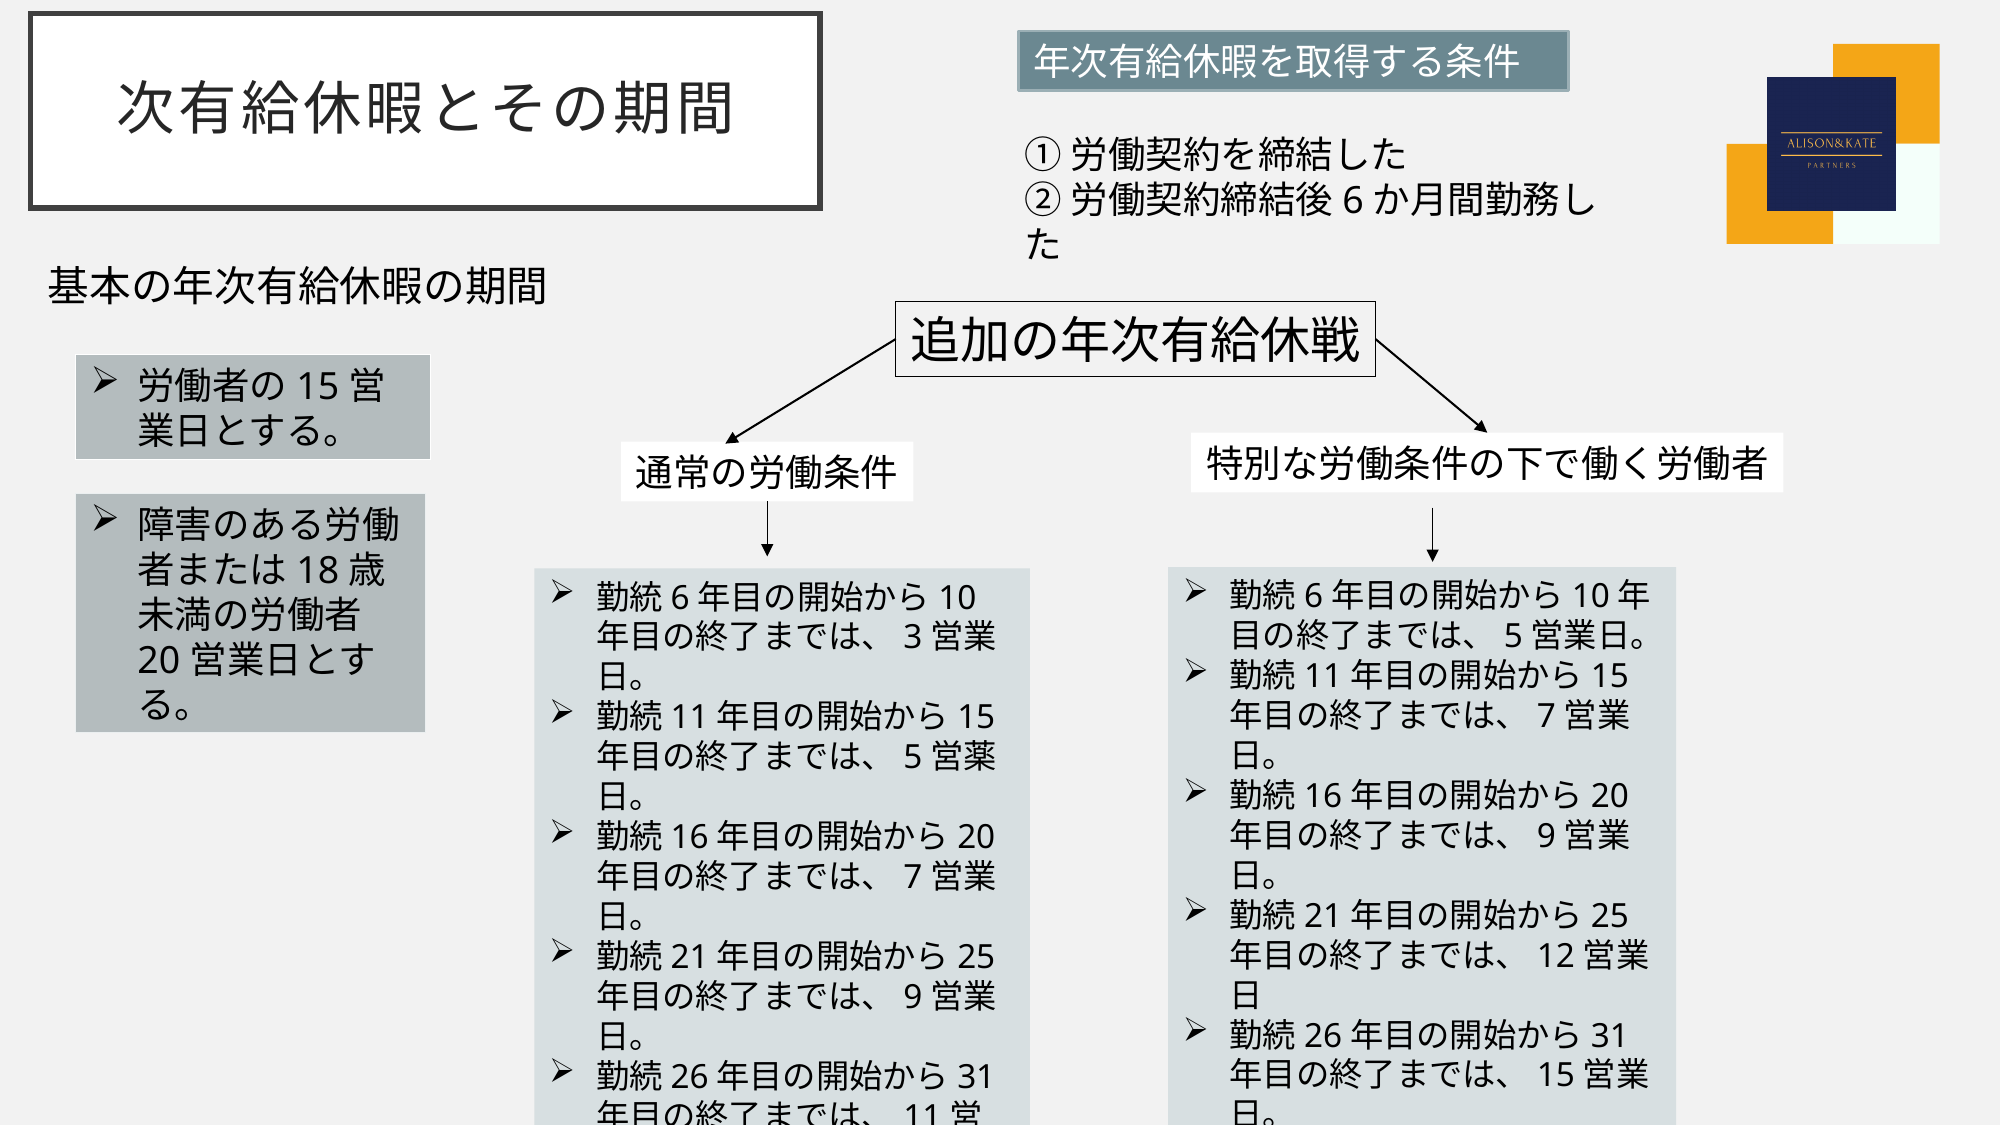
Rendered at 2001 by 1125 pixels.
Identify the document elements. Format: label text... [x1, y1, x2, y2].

text_box 障害のある労働者または18歳未満の労働者20営業日とする。 [75, 493, 426, 733]
text_box 追加の年次有給休戦 [895, 301, 1376, 377]
text_box 特別な労働条件の下で働く労働者 [1191, 432, 1784, 493]
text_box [1377, 339, 1488, 433]
text_box ①労働契約を締結した ②労働契約締結後6か月間勤務した [1009, 123, 1643, 274]
text_box 通常の労働条件 [621, 441, 914, 502]
text_box 労働者の15営業日とする。 [75, 354, 431, 460]
text_box 勤統6年目の開始から10年目の終了までは、3営業日。 勤続11年目の開始から15年目の終了までは、5営薬日。 勤続16年目の開始から20年目の終了までは、7営業日。 勤続21年目の開始から25年目の終了までは、9営業日。 勤続26年目の開始から31年目の終了までは、11営業日。勤続32年目からは、14営業日。 [534, 568, 1030, 1125]
title 次有給休暇とその期間 [28, 11, 823, 211]
text_box 年次有給休暇を取得する条件 [1017, 30, 1570, 92]
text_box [725, 339, 894, 444]
text_box 勤続6年目の開始から10年目の終了までは、5営業日。 勤続11年目の開始から15年目の終了までは、7営業日。 勤続16年目の開始から20年目の終了までは、9営業日。 勤続21年目の開始から25年目の終了までは、12営業日 勤続26年目の開始から31年目の終了までは、15営業日。 勤続32年目からは、18営業日。 [1168, 567, 1677, 1125]
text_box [1726, 43, 1940, 244]
text_box 基本の年次有給休暇の期間 [33, 252, 564, 318]
